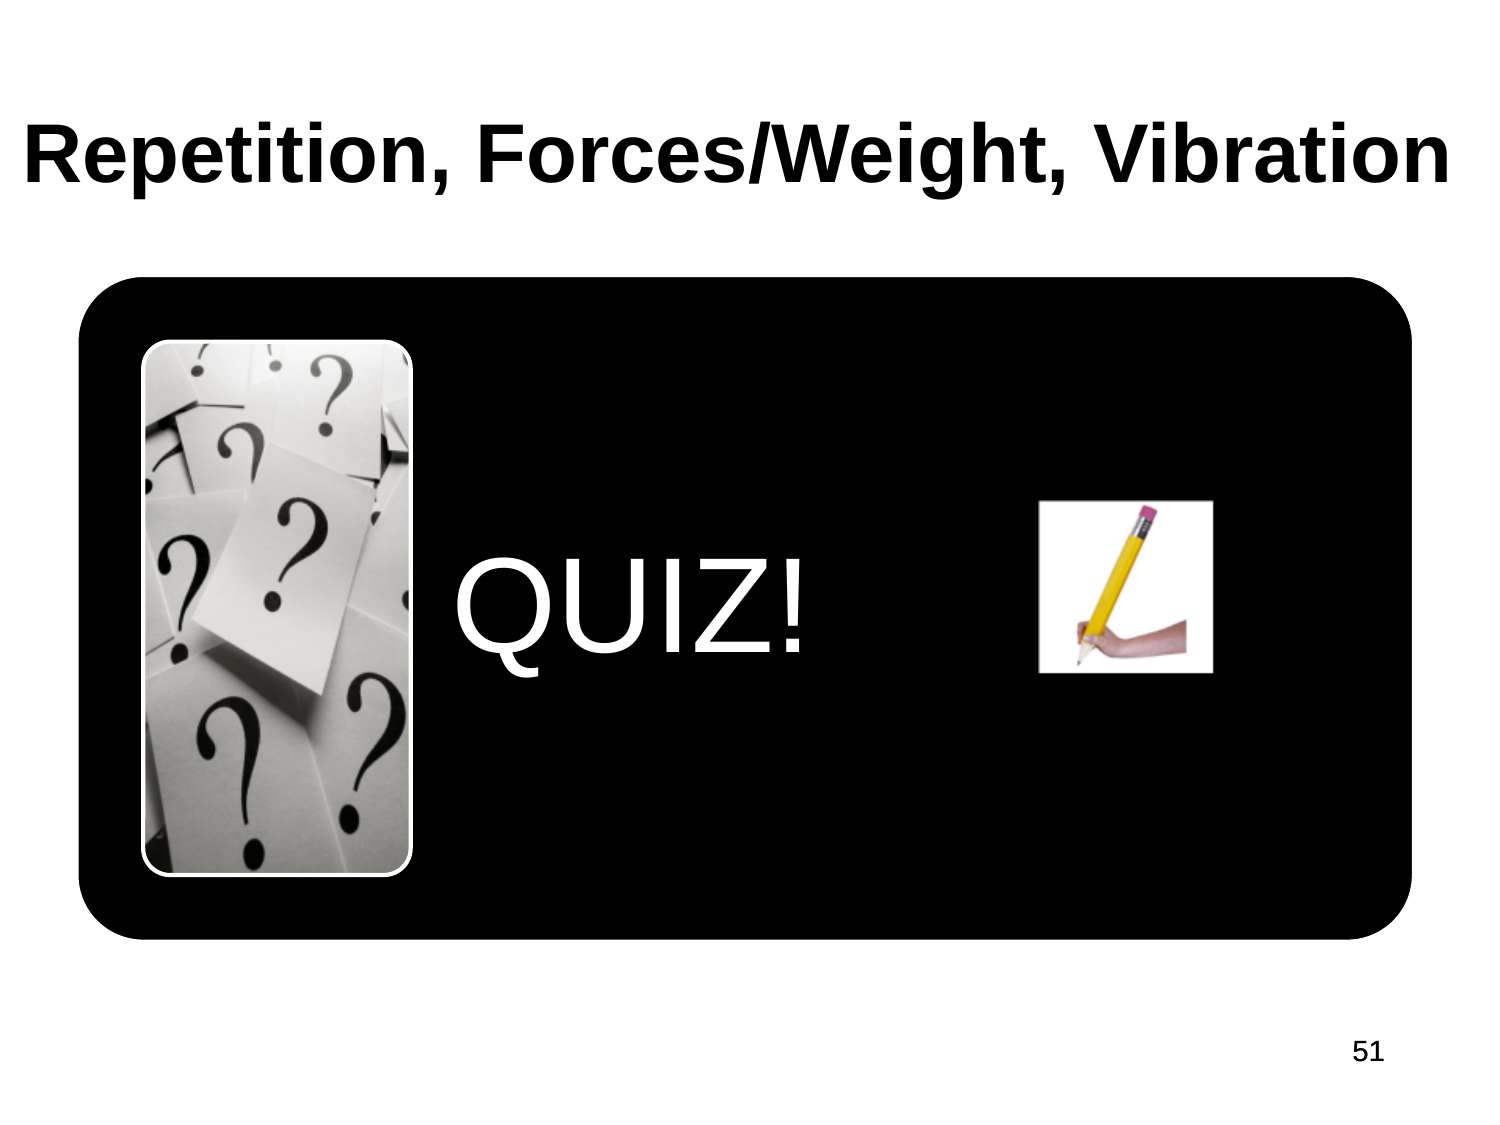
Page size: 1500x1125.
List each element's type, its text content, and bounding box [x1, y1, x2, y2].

picture [1037, 499, 1215, 676]
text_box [76, 274, 1415, 942]
text_box 51 [1074, 1024, 1400, 1103]
title Repetition, Forces/Weight, Vibration [7, 149, 1483, 238]
